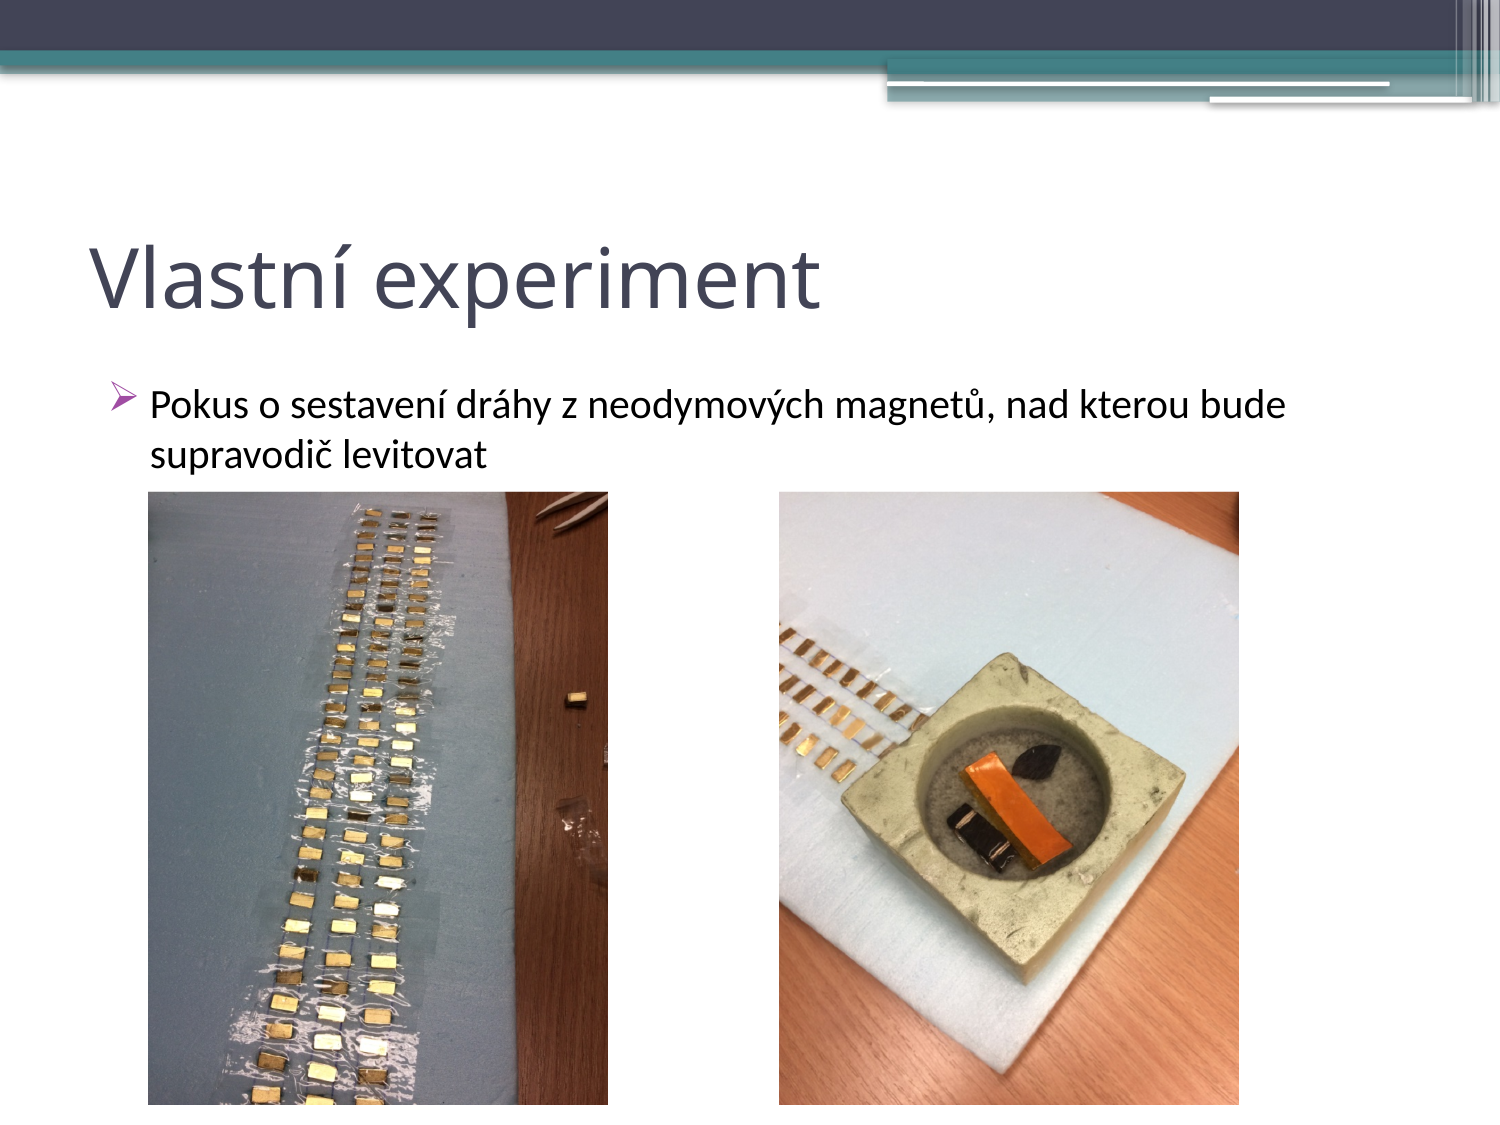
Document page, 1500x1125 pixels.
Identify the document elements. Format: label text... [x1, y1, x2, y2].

list Pokus o sestavení dráhy z neodymových magnetů, nad kterou bude supravodič levitovat [75, 368, 1425, 1079]
picture [701, 492, 1316, 1104]
title Vlastní experiment [75, 187, 1425, 363]
picture [70, 492, 685, 1104]
